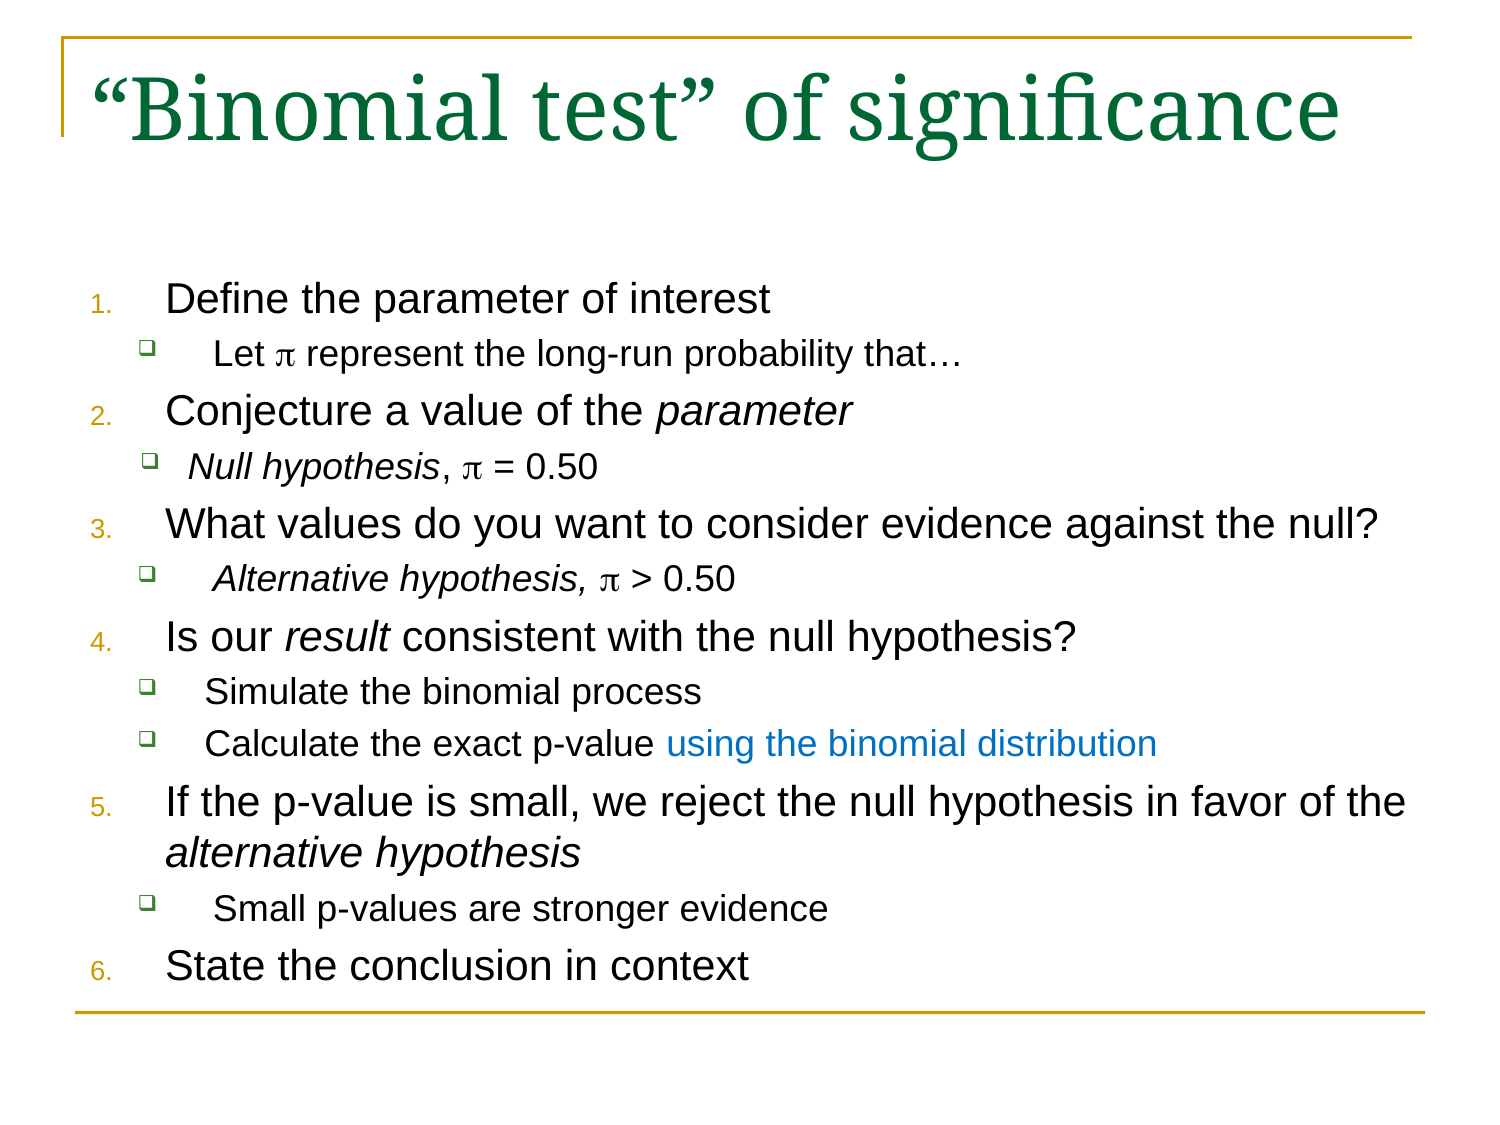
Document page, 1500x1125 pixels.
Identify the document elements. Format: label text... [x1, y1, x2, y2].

title “Binomial test” of significance [75, 45, 1425, 233]
list Define the parameter of interest Let p represent the long-run probability that… Conjecture a value of the parameter Null hypothesis, p = 0.50 What values do you want to consider evidence against the null? Alternative hypothesis, p > 0.50 Is our result consistent with the null hypothesis? Simulate the binomial process Calculate the exact p-value using the binomial distribution If the p-value is small, we reject the null hypothesis in favor of the alternative hypothesis Small p-values are stronger evidence State the conclusion in context [75, 262, 1425, 1006]
